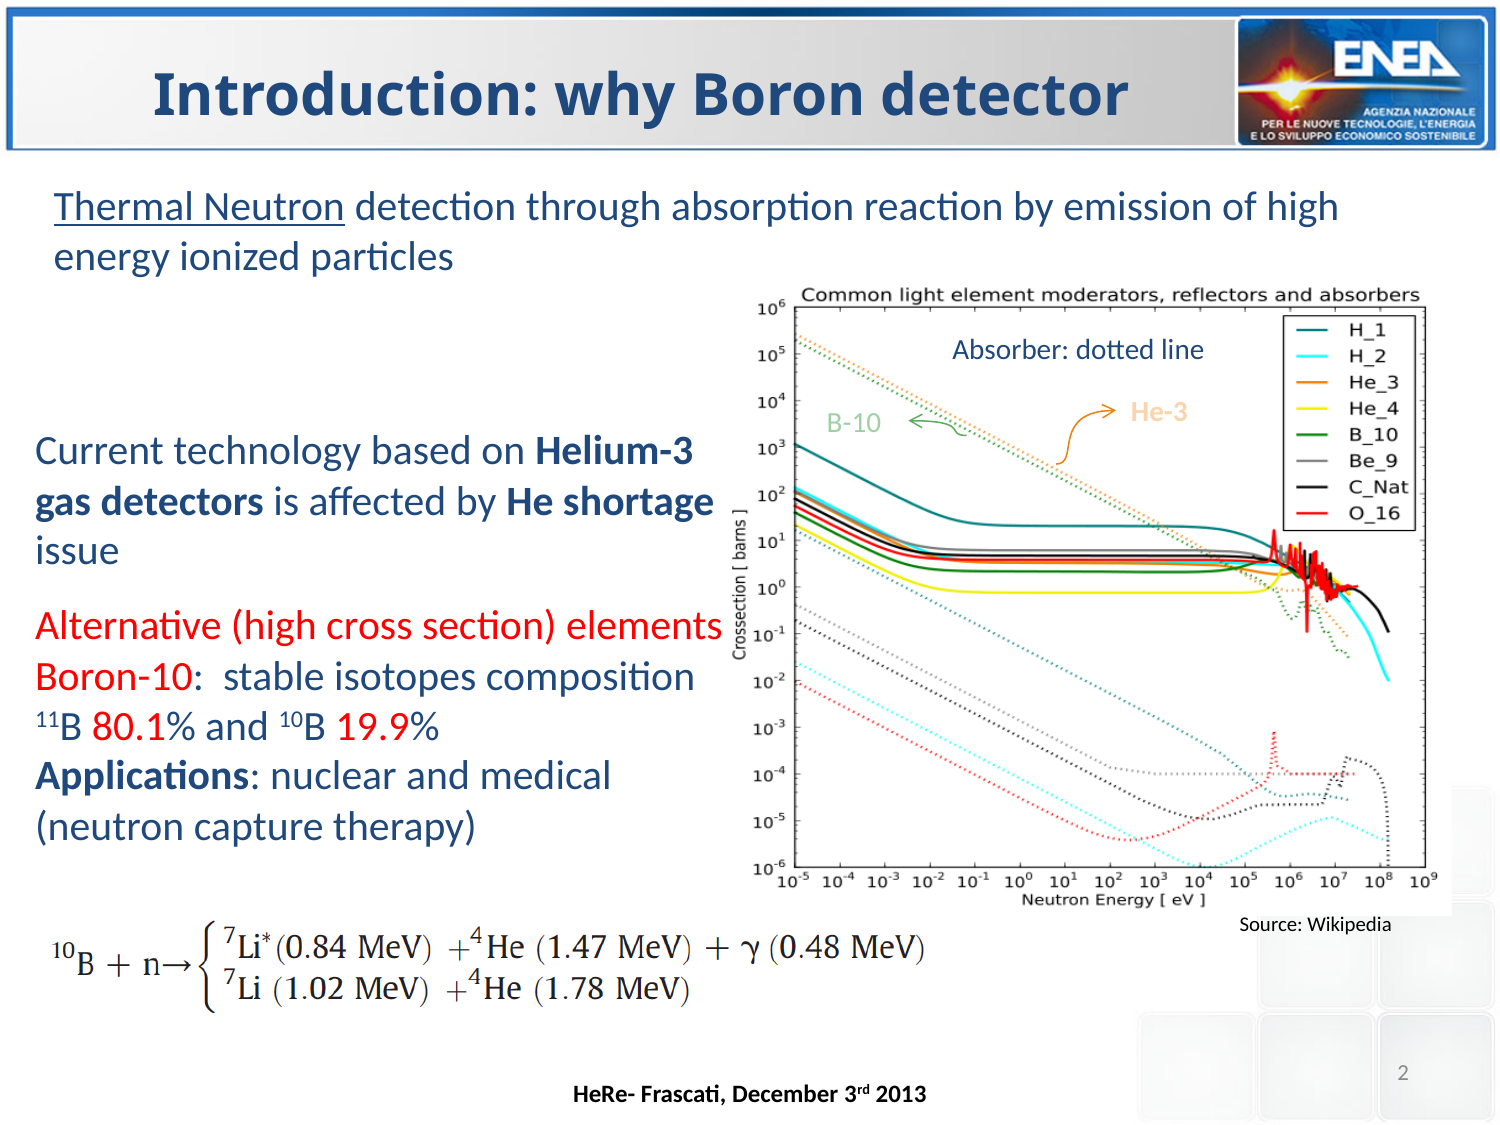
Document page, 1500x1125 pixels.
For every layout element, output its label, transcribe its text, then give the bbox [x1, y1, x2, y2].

slide_number 2 [1074, 1042, 1423, 1101]
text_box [908, 420, 967, 436]
text_box Source: Wikipedia [1224, 924, 1426, 943]
text_box Thermal Neutron detection through absorption reaction by emission of high energy ionized particles [38, 171, 1432, 287]
text_box Current technology based on Helium-3 gas detectors is affected by He shortage issue Alternative (high cross section) elements Boron-10: stable isotopes composition 11B 80.1% and 10B 19.9% Applications: nuclear and medical (neutron capture therapy) [20, 415, 714, 856]
picture [0, 0, 1500, 1125]
footer HeRe- Frascati, December 3rd 2013 [512, 1062, 988, 1123]
text_box Introduction: why Boron detector [138, 50, 1161, 135]
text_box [1055, 410, 1117, 465]
